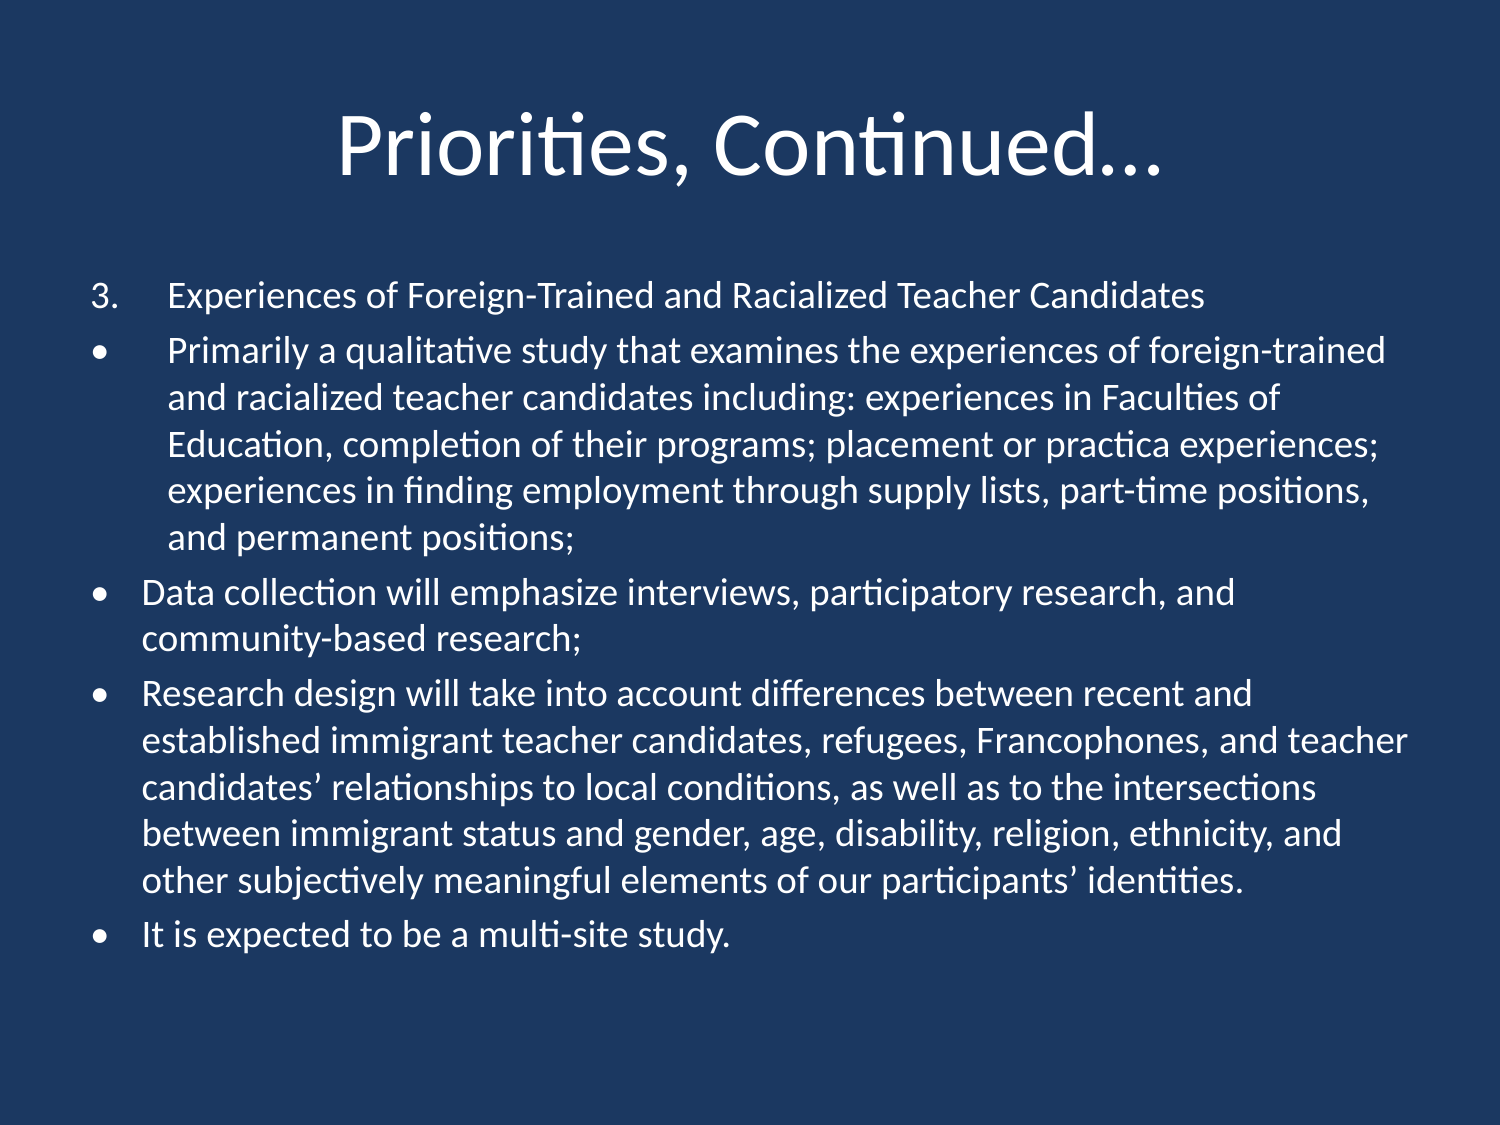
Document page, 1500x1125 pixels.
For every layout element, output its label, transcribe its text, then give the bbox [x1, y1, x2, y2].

title Priorities, Continued… [75, 45, 1425, 233]
list Experiences of Foreign-Trained and Racialized Teacher Candidates • Primarily a qualitative study that examines the experiences of foreign-trained and racialized teacher candidates including: experiences in Faculties of Education, completion of their programs; placement or practica experiences; experiences in finding employment through supply lists, part-time positions, and permanent positions; • Data collection will emphasize interviews, participatory research, and community-based research; • Research design will take into account differences between recent and established immigrant teacher candidates, refugees, Francophones, and teacher candidates’ relationships to local conditions, as well as to the intersections between immigrant status and gender, age, disability, religion, ethnicity, and other subjectively meaningful elements of our participants’ identities. • It is expected to be a multi-site study. [75, 262, 1425, 1005]
